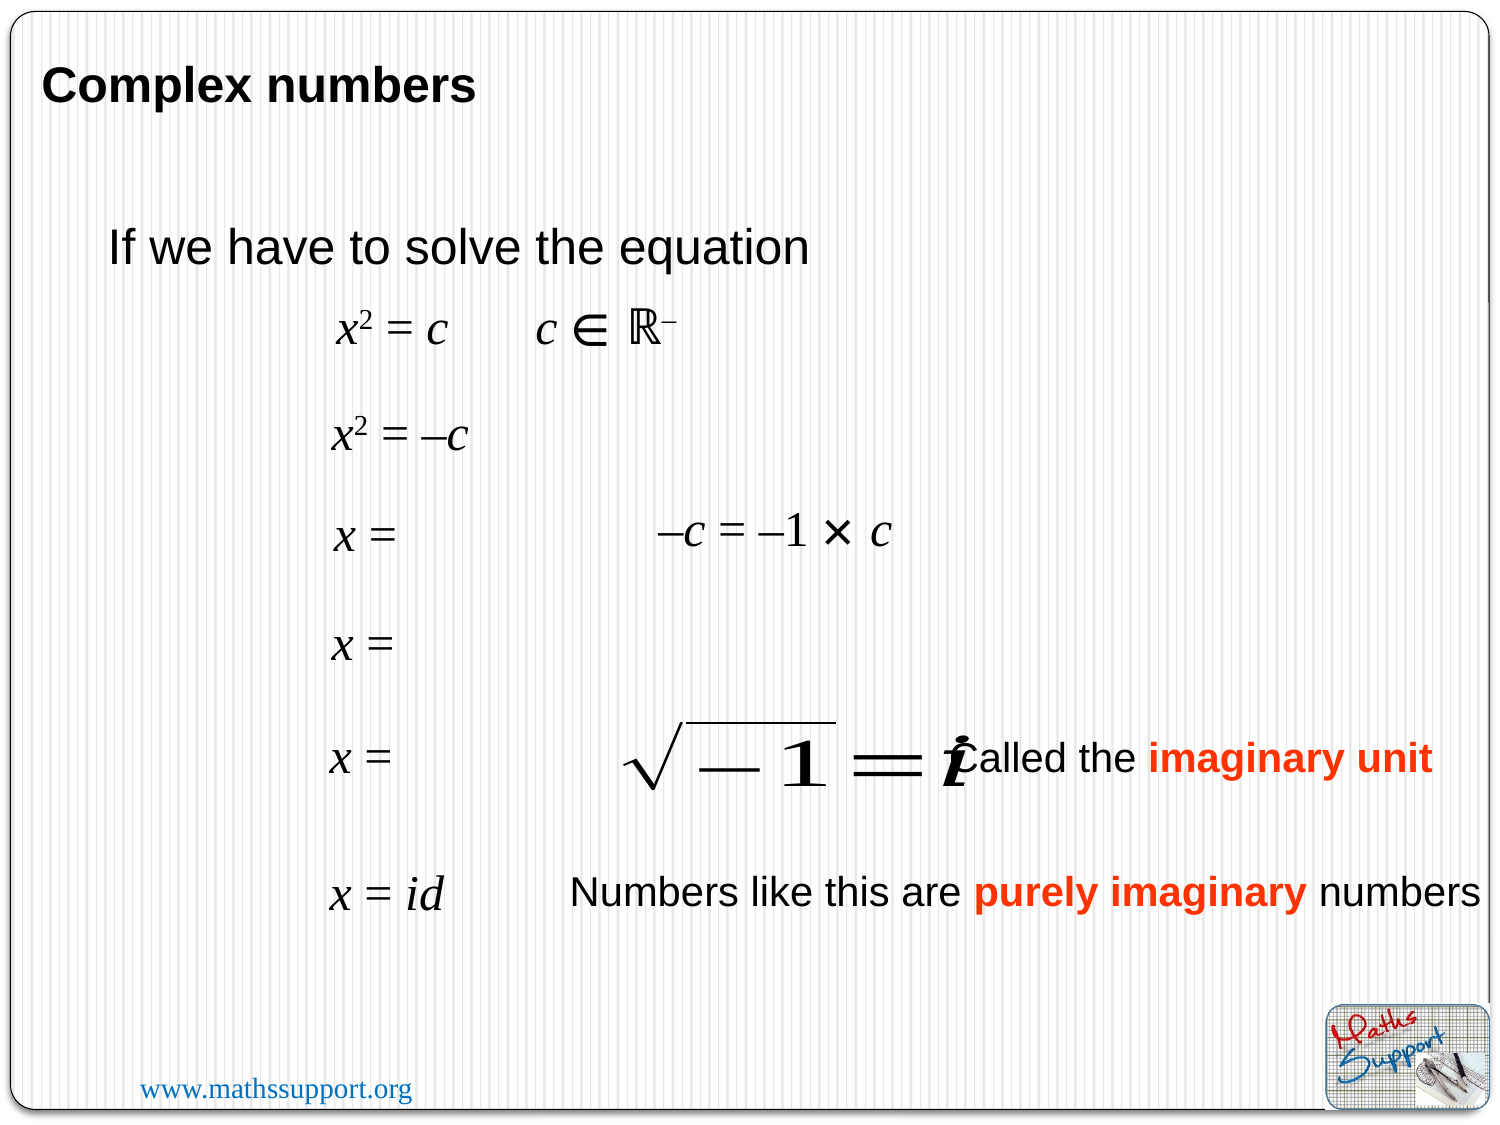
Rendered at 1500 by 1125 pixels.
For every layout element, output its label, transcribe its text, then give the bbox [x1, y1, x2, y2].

text_box c ∈ ℝ– [520, 286, 713, 362]
text_box x2 = c [321, 287, 485, 362]
text_box x2 = –c [316, 393, 608, 469]
text_box Numbers like this are purely imaginary numbers [554, 857, 1500, 923]
text_box If we have to solve the equation [93, 207, 930, 282]
text_box –c = –1 × c [643, 489, 934, 565]
text_box [131, 1067, 416, 1111]
text_box Complex numbers [26, 45, 493, 121]
text_box Called the imaginary unit [933, 723, 1471, 789]
picture [1325, 1003, 1490, 1110]
text_box [1324, 987, 1487, 1090]
